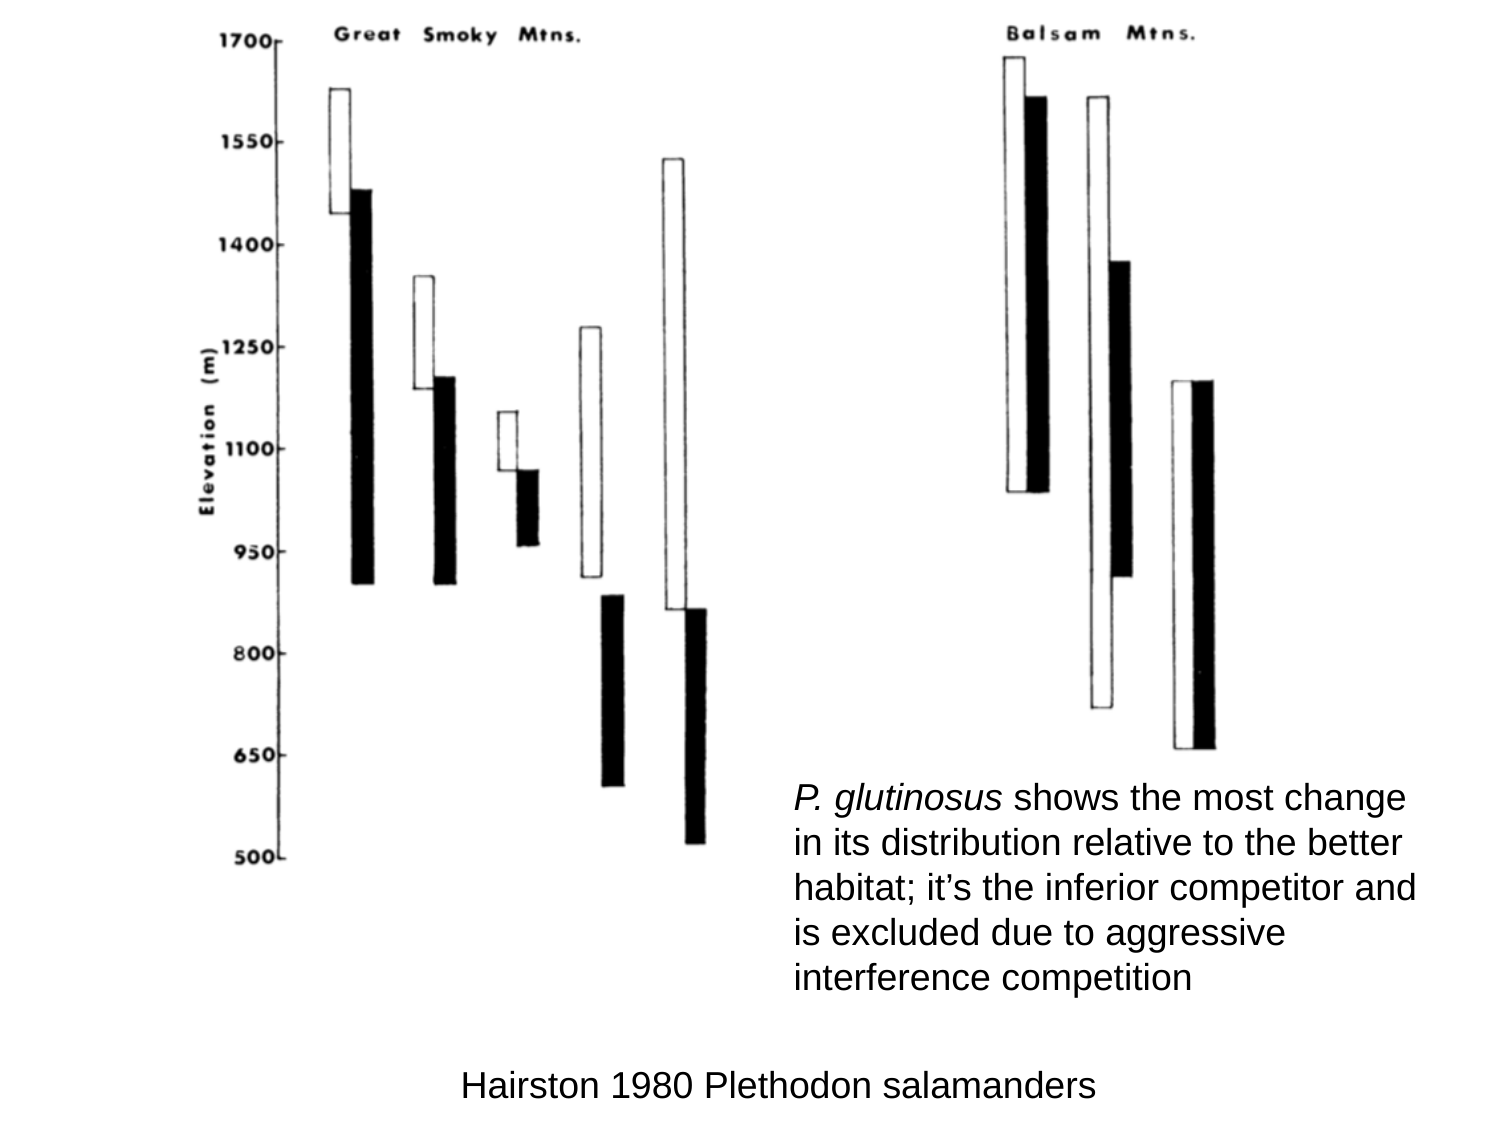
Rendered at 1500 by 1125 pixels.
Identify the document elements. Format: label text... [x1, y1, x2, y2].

picture [0, 0, 1500, 973]
text_box P. glutinosus shows the most change in its distribution relative to the better habitat; it’s the inferior competitor and is excluded due to aggressive interference competition [778, 982, 1434, 1006]
text_box Hairston 1980 Plethodon salamanders [445, 1053, 1112, 1114]
